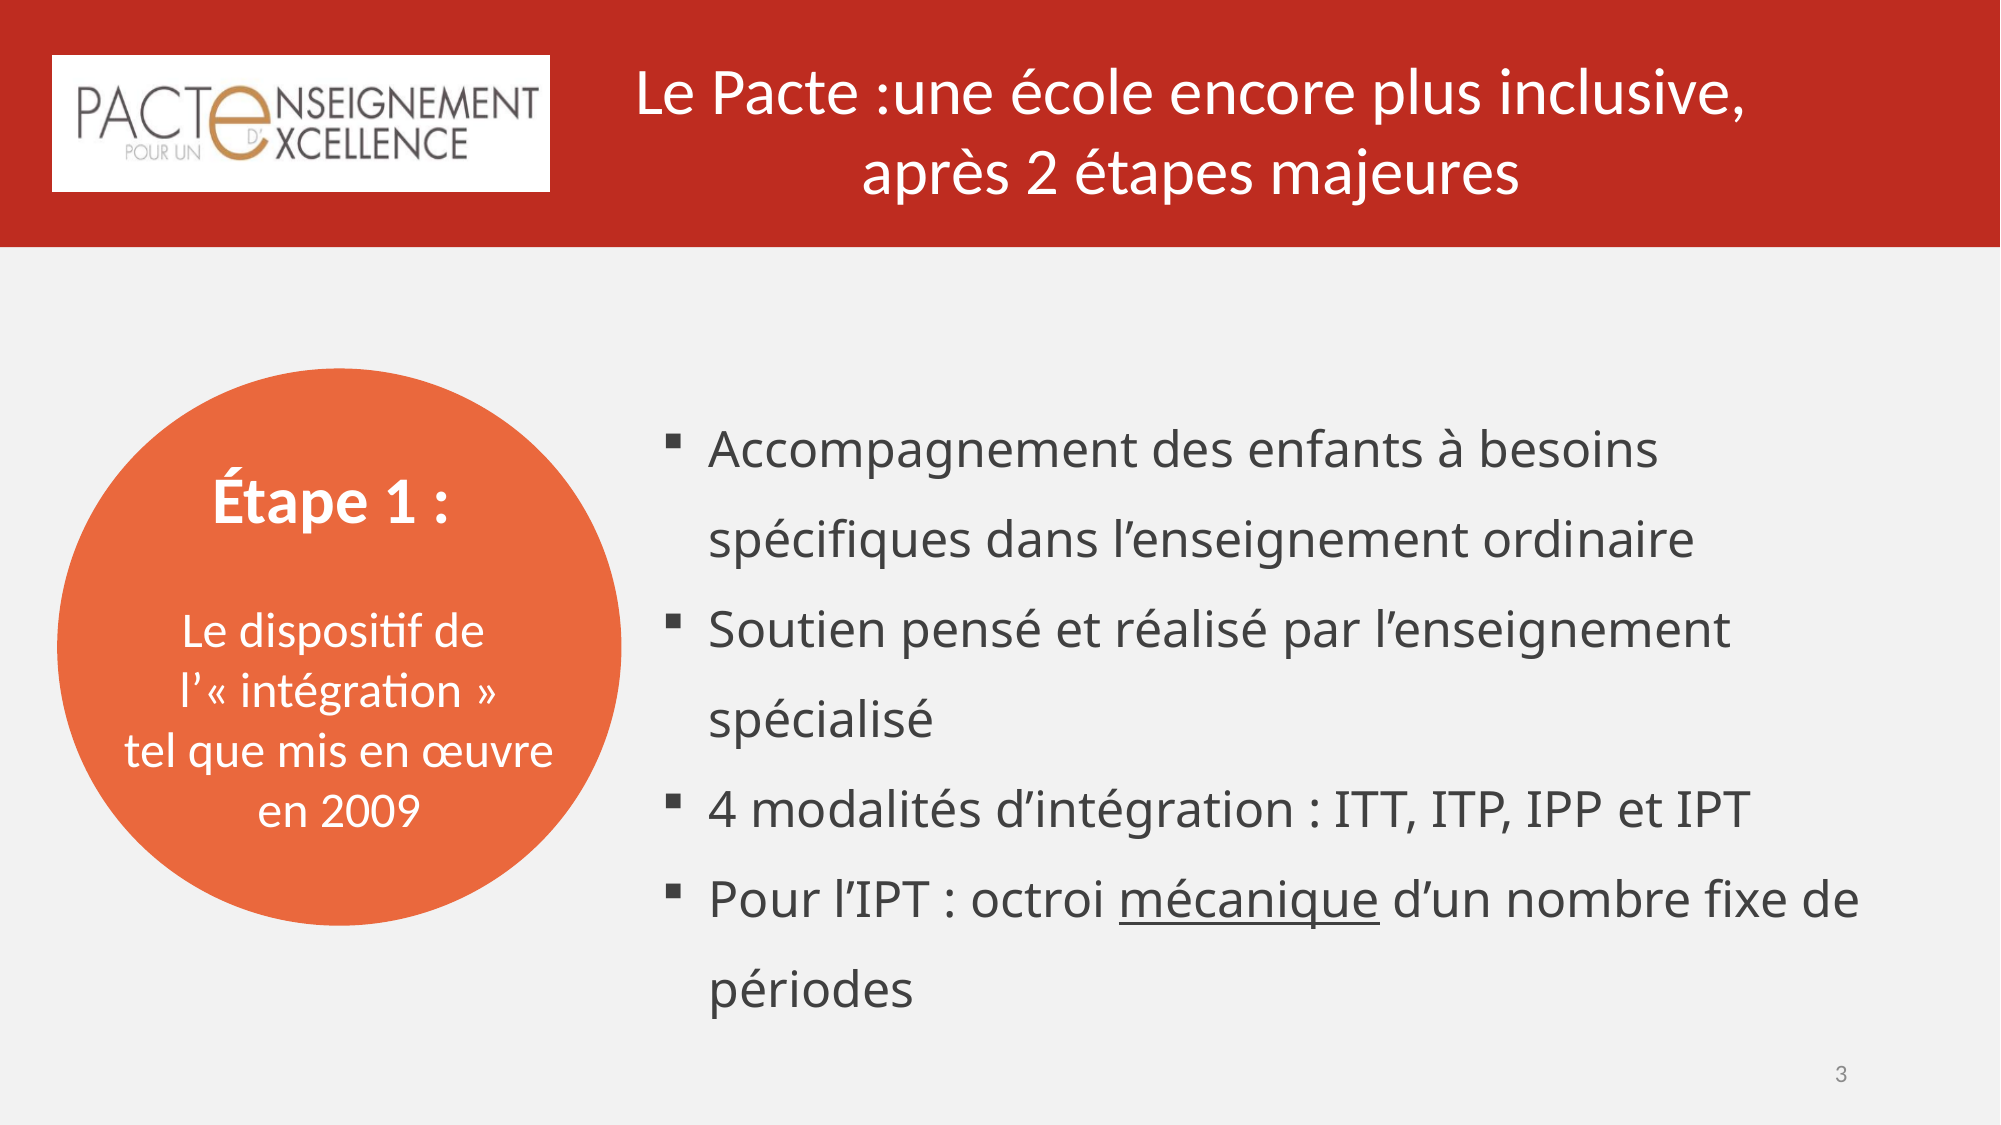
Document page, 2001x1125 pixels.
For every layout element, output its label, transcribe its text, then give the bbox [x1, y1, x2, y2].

picture [52, 55, 550, 192]
text_box [0, 0, 2000, 248]
text_box Le Pacte :une école encore plus inclusive, après 2 étapes majeures [602, 16, 1781, 241]
text_box [137, 843, 542, 927]
text_box Accompagnement des enfants à besoins spécifiques dans l’enseignement ordinaire Soutien pensé et réalisé par l’enseignement spécialisé 4 modalités d’intégration : ITT, ITP, IPP et IPT Pour l’IPT : octroi mécanique d’un nombre fixe de périodes [647, 335, 1925, 1026]
text_box Étape 1 : Le dispositif de l’« intégration » tel que mis en œuvre en 2009 [75, 452, 604, 843]
slide_number 2 [1412, 1042, 1863, 1103]
text_box [56, 546, 75, 748]
text_box [136, 367, 543, 452]
text_box [604, 547, 623, 747]
